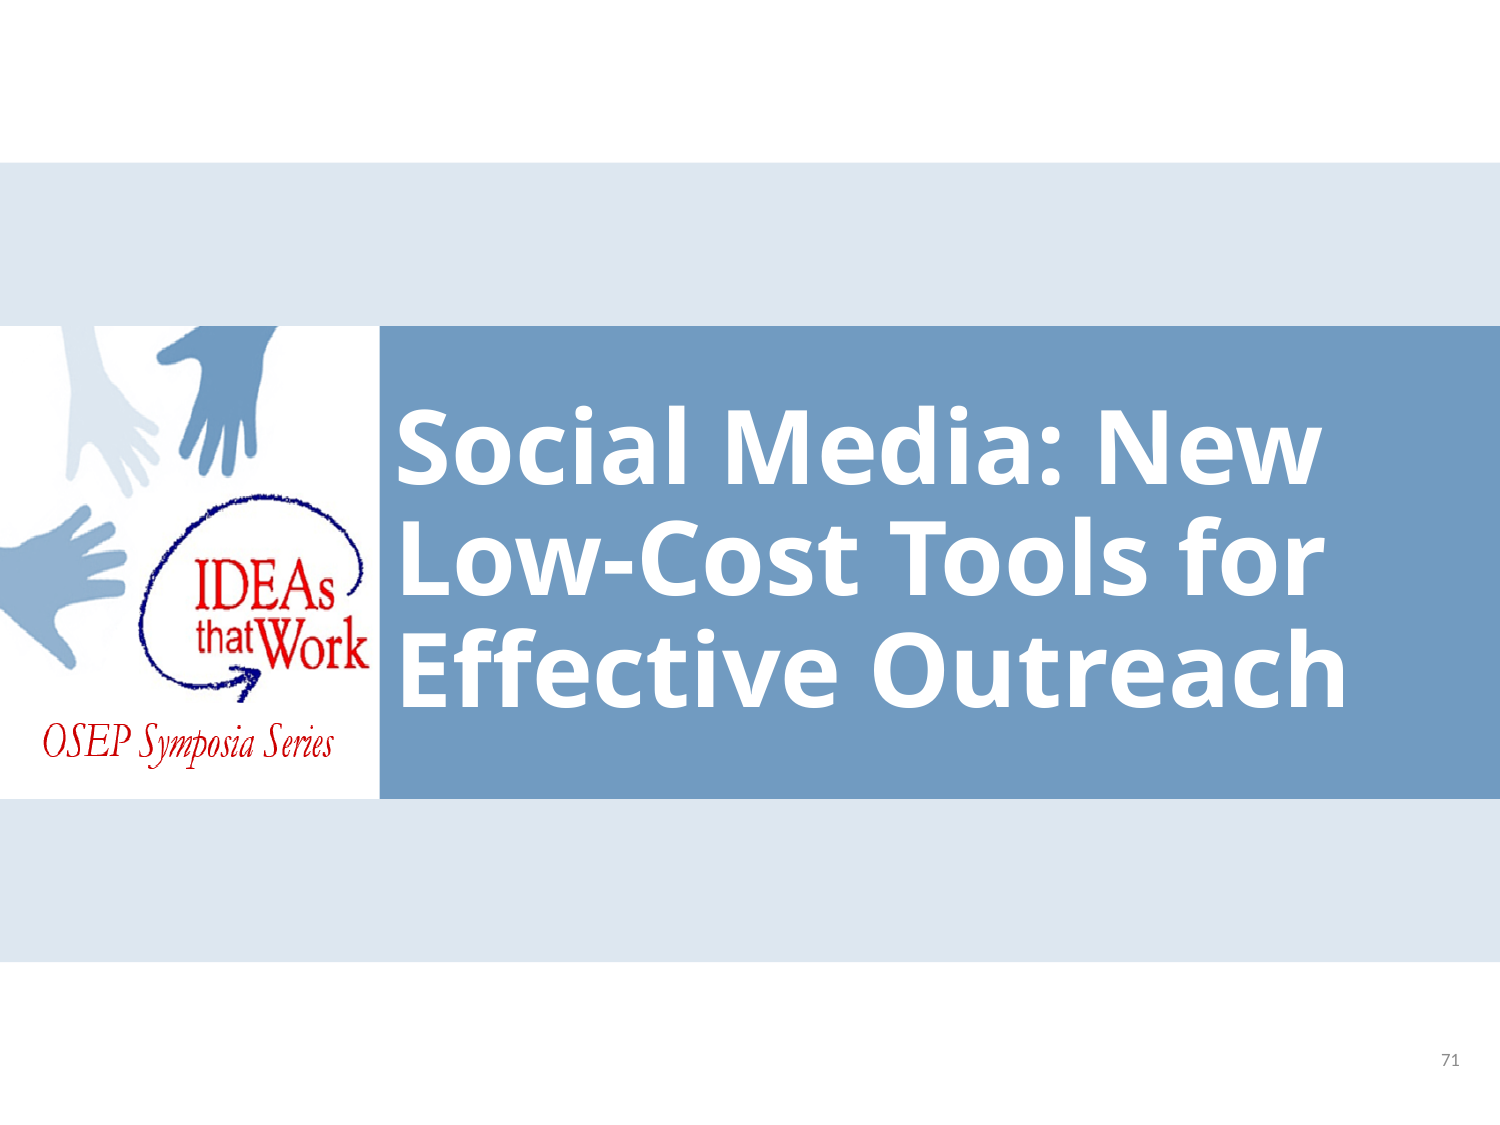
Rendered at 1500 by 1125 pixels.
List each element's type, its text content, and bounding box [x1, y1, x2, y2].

title Social Media: New Low-Cost Tools for Effective Outreach [379, 326, 1485, 799]
picture [0, 326, 379, 799]
slide_number 71 [1418, 1029, 1475, 1089]
